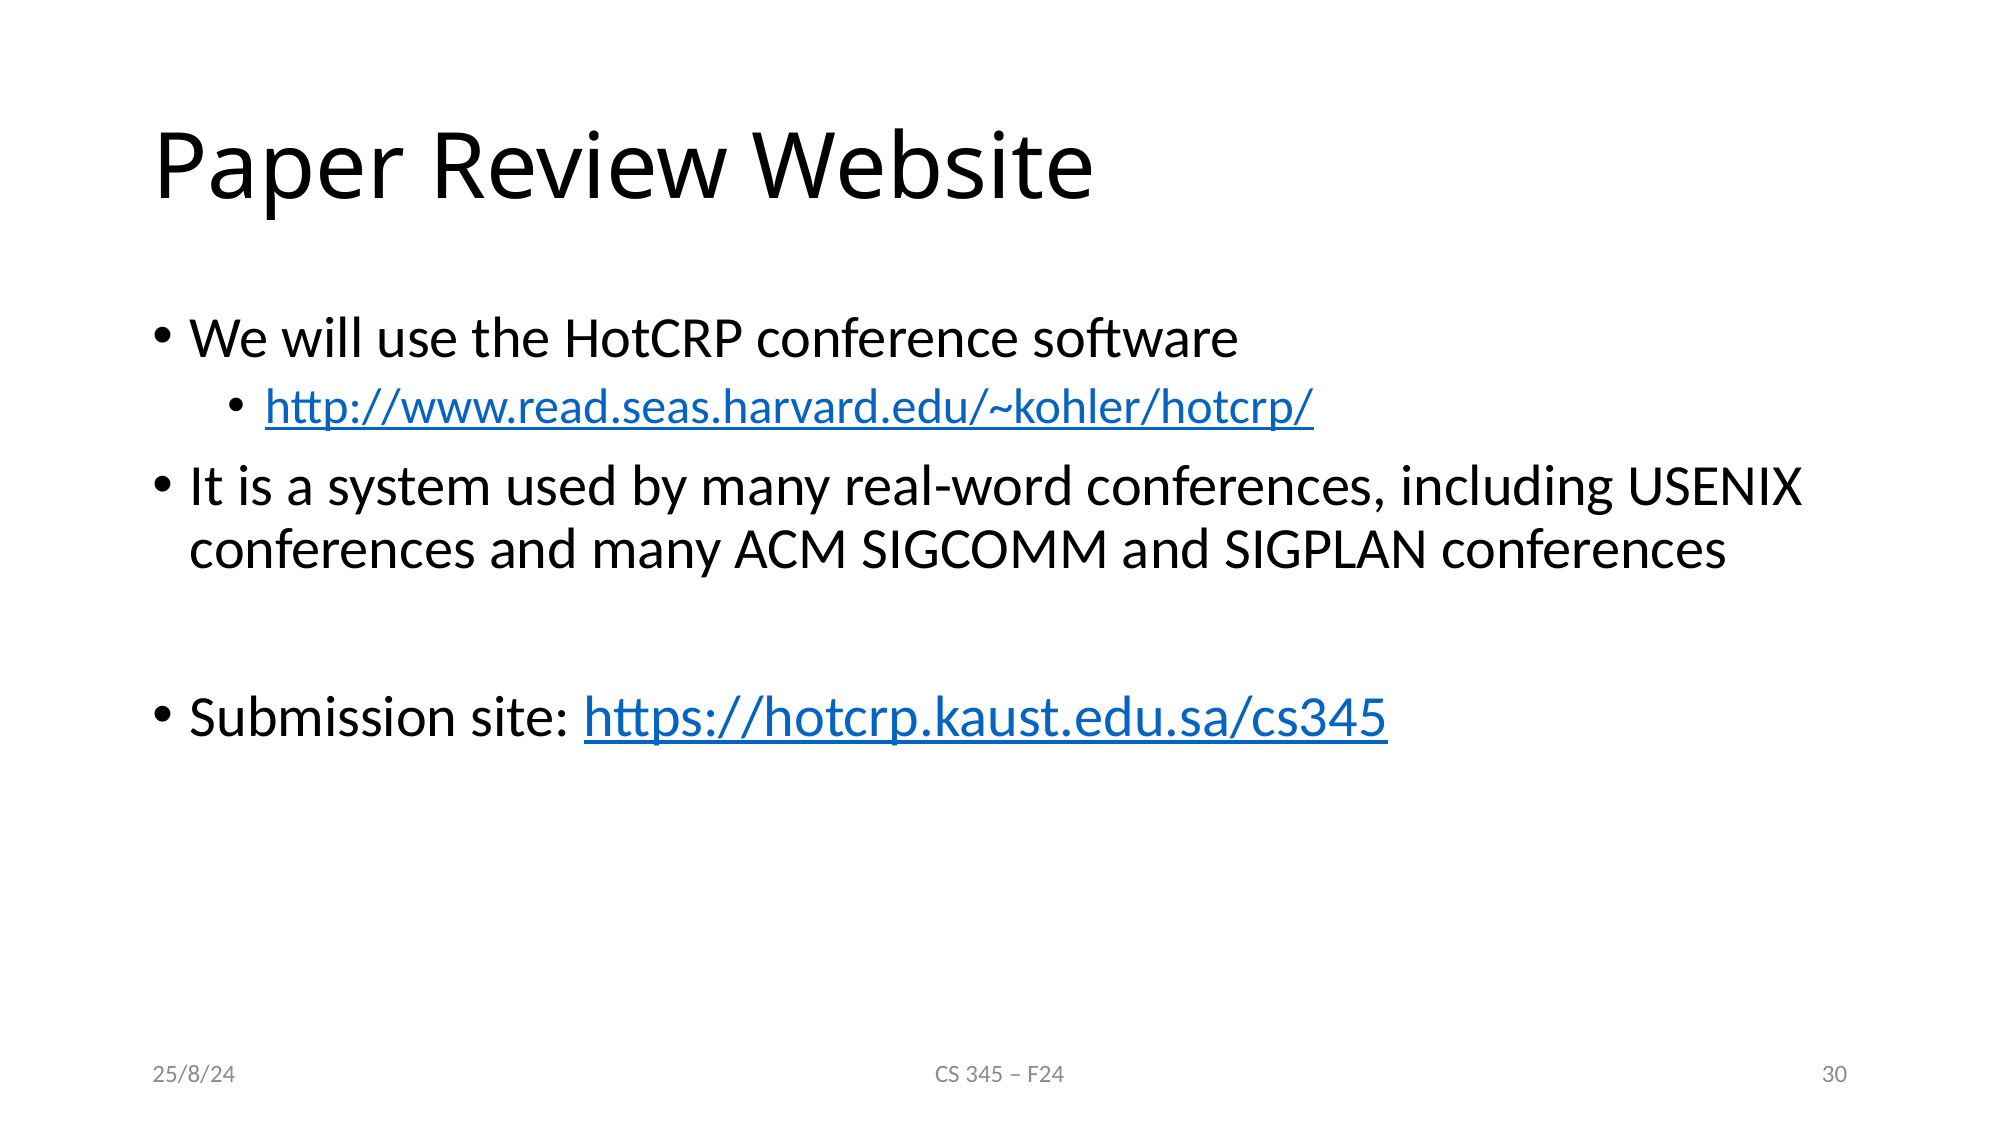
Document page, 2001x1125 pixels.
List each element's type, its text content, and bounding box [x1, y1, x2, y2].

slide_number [137, 1042, 588, 1103]
slide_number 30 [1412, 1042, 1863, 1103]
title Paper Review Website [137, 59, 1863, 278]
list We will use the HotCRP conference software http://www.read.seas.harvard.edu/~kohler/hotcrp/ It is a system used by many real-word conferences, including USENIX conferences and many ACM SIGCOMM and SIGPLAN conferences Submission site: https://hotcrp.kaust.edu.sa/cs345 [137, 299, 1863, 1014]
footer CS 345 – F24 [662, 1042, 1338, 1103]
